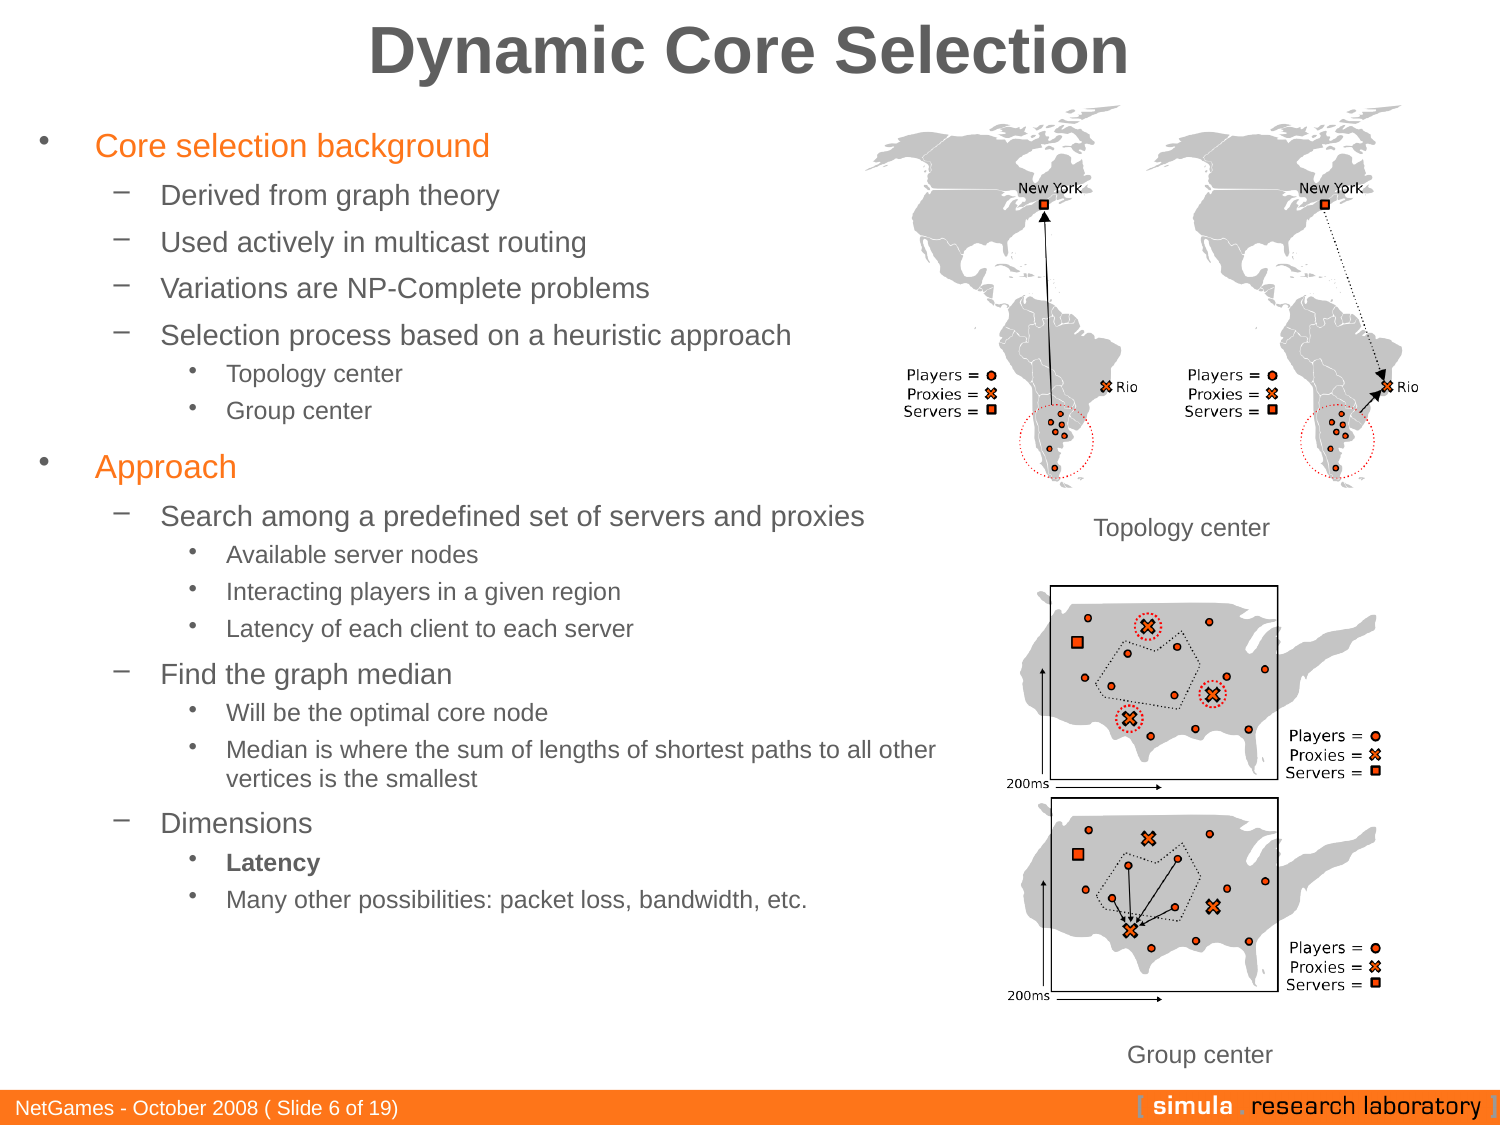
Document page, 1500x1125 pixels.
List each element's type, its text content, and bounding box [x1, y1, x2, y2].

text_box Group center [1112, 1031, 1289, 1076]
picture [1007, 797, 1382, 1003]
text_box Topology center [1078, 503, 1286, 549]
picture [864, 105, 1137, 488]
picture [1135, 1092, 1499, 1123]
list Core selection background Derived from graph theory Used actively in multicast routing Variations are NP-Complete problems Selection process based on a heuristic approach Topology center Group center Approach Search among a predefined set of servers and proxies Available server nodes Interacting players in a given region Latency of each client to each server Find the graph median Will be the optimal core node Median is where the sum of lengths of shortest paths to all other vertices is the smallest Dimensions Latency Many other possibilities: packet loss, bandwidth, etc. [23, 116, 1009, 1032]
picture [1007, 585, 1382, 790]
title Dynamic Core Selection [0, 0, 1500, 106]
picture [1146, 105, 1419, 488]
